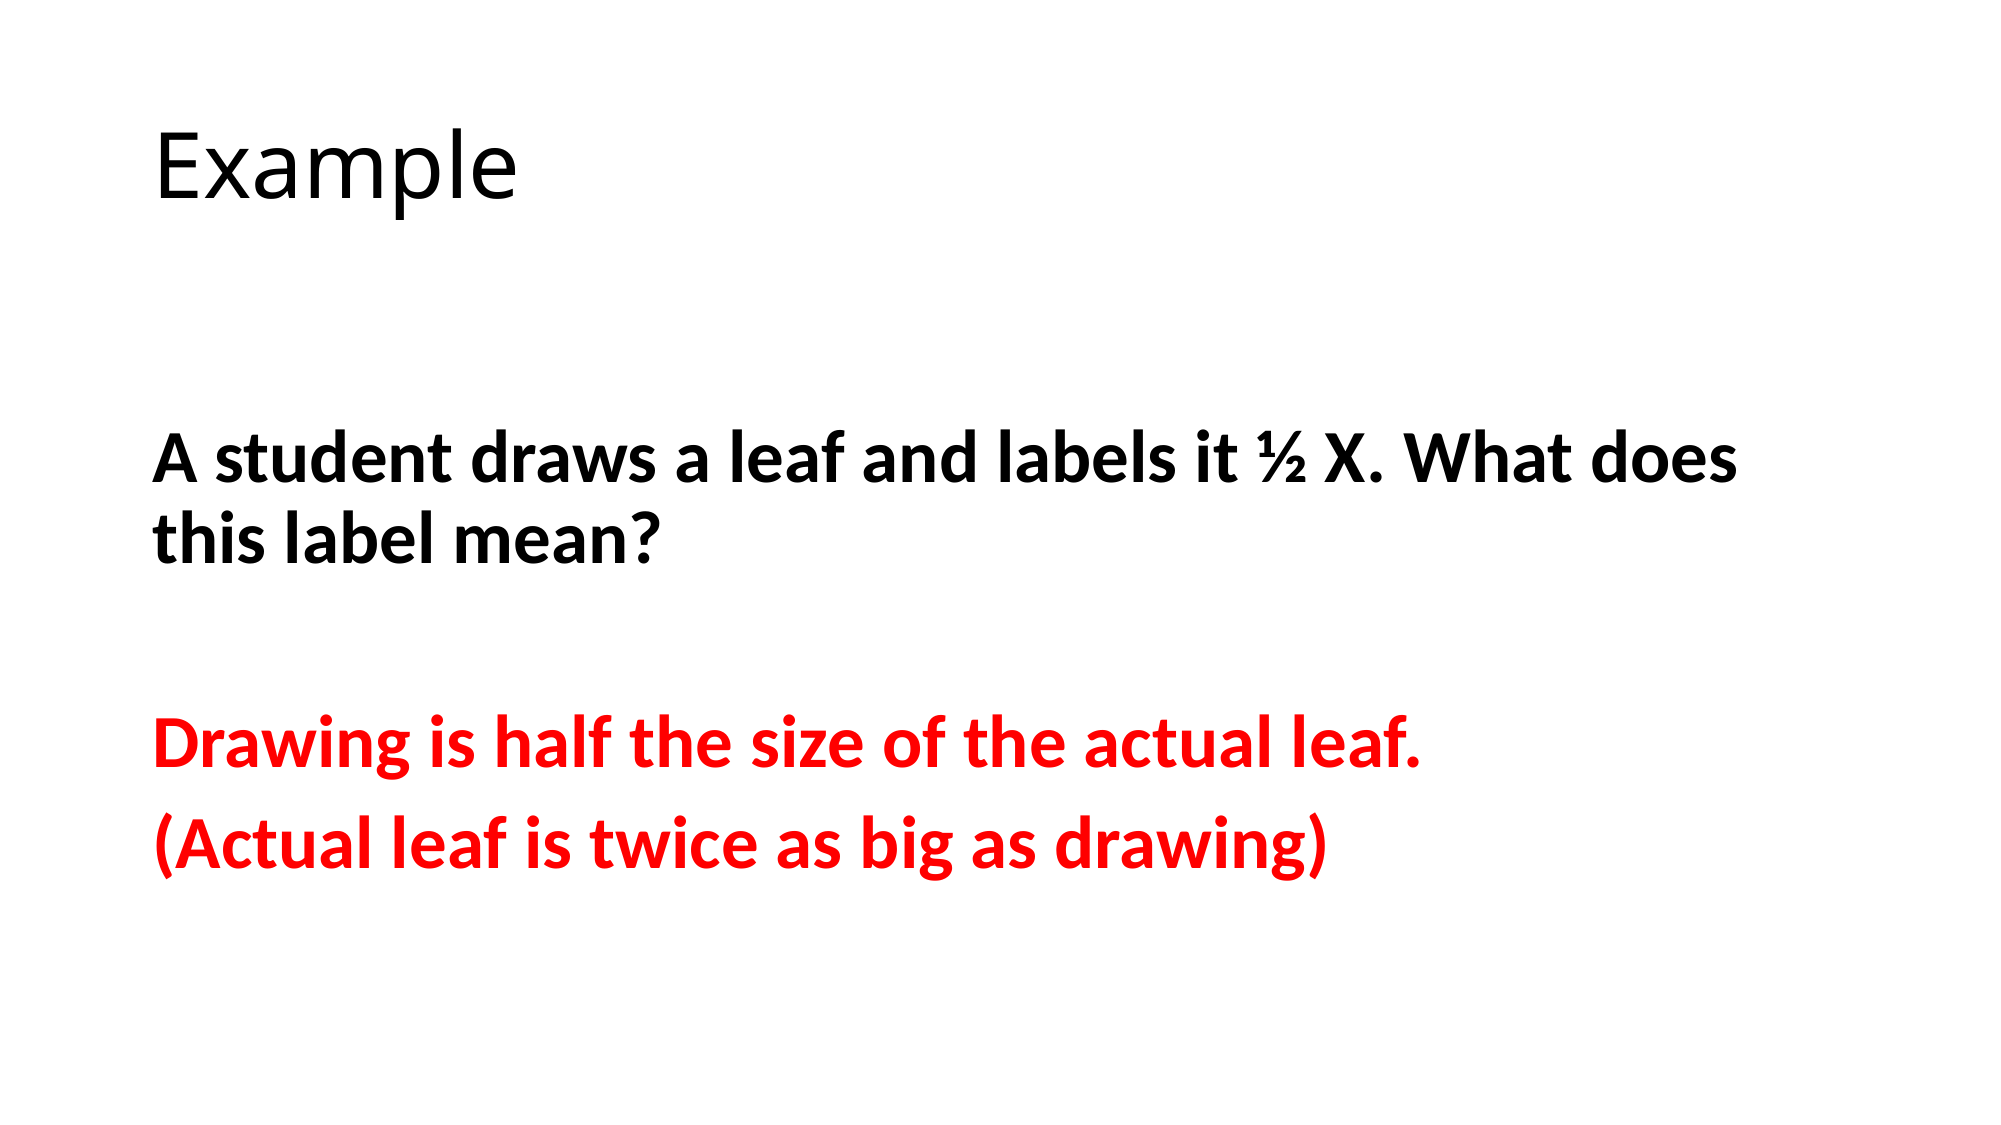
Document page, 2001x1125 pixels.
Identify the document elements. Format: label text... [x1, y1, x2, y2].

list A student draws a leaf and labels it ½ X. What does this label mean? Drawing is half the size of the actual leaf. (Actual leaf is twice as big as drawing) [137, 299, 1863, 1014]
title Example [137, 59, 1863, 278]
